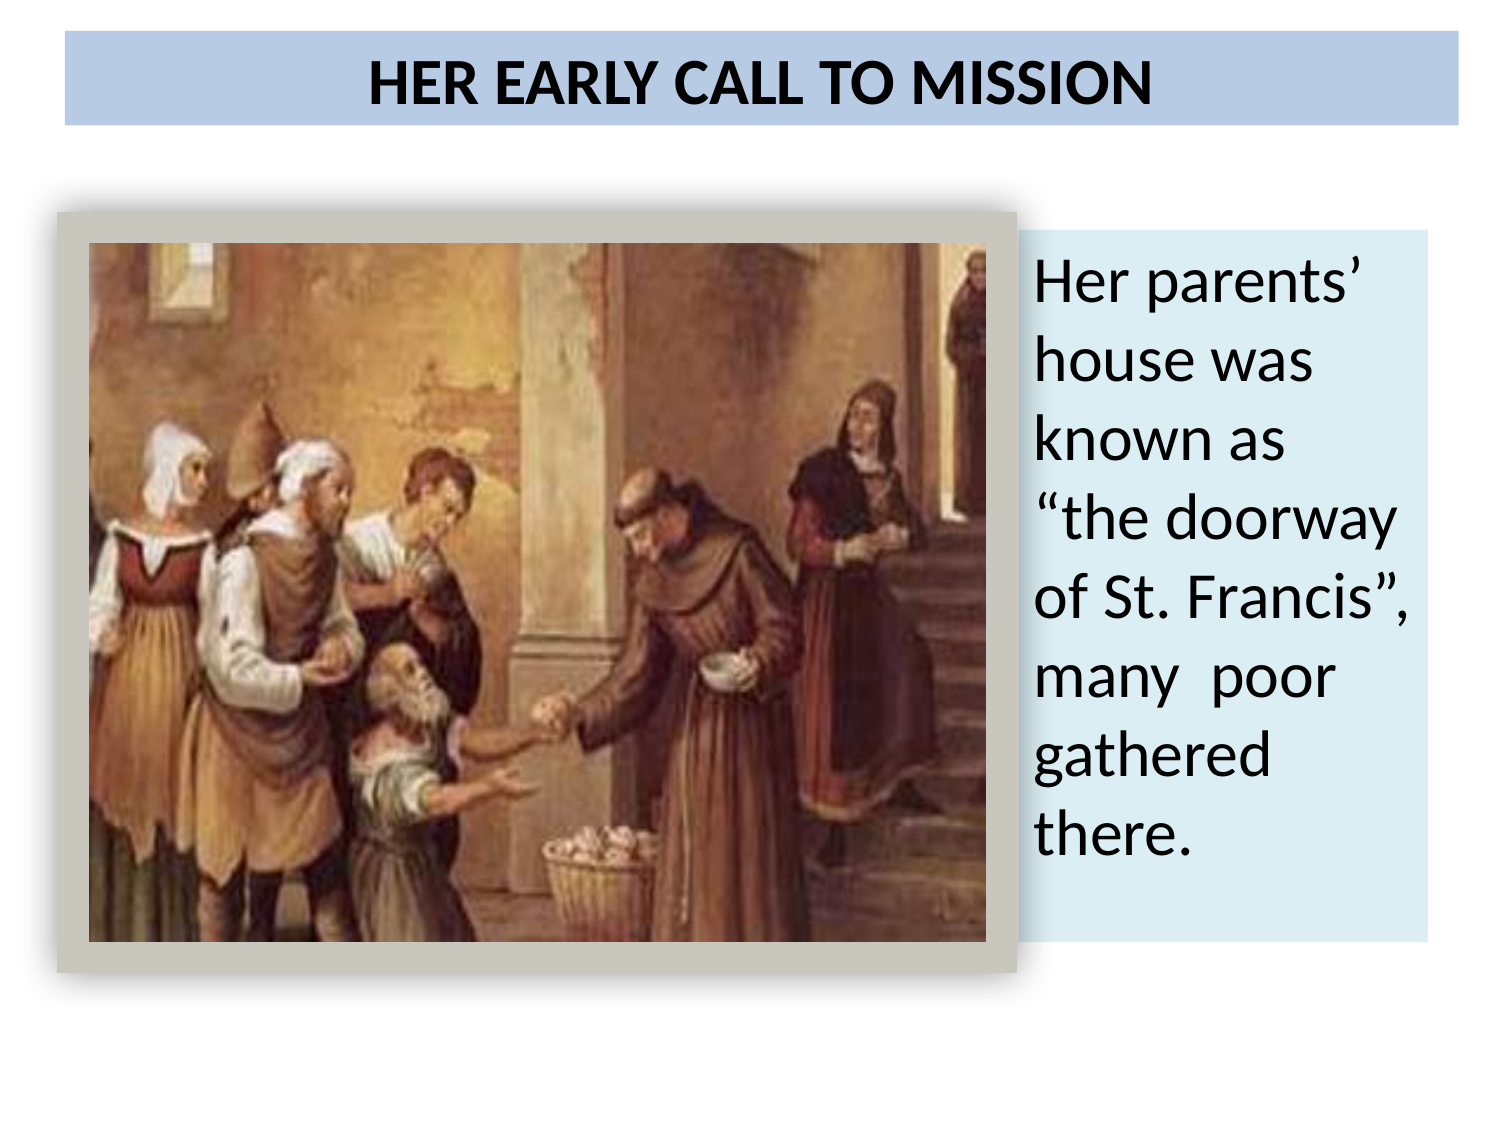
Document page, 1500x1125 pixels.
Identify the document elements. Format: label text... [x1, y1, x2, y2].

subtitle Her parents’ house was known as “the doorway of St. Francis”, many poor gathered there. [1043, 229, 1428, 943]
title HER EARLY CALL TO MISSION [64, 30, 1459, 126]
picture [88, 242, 987, 943]
